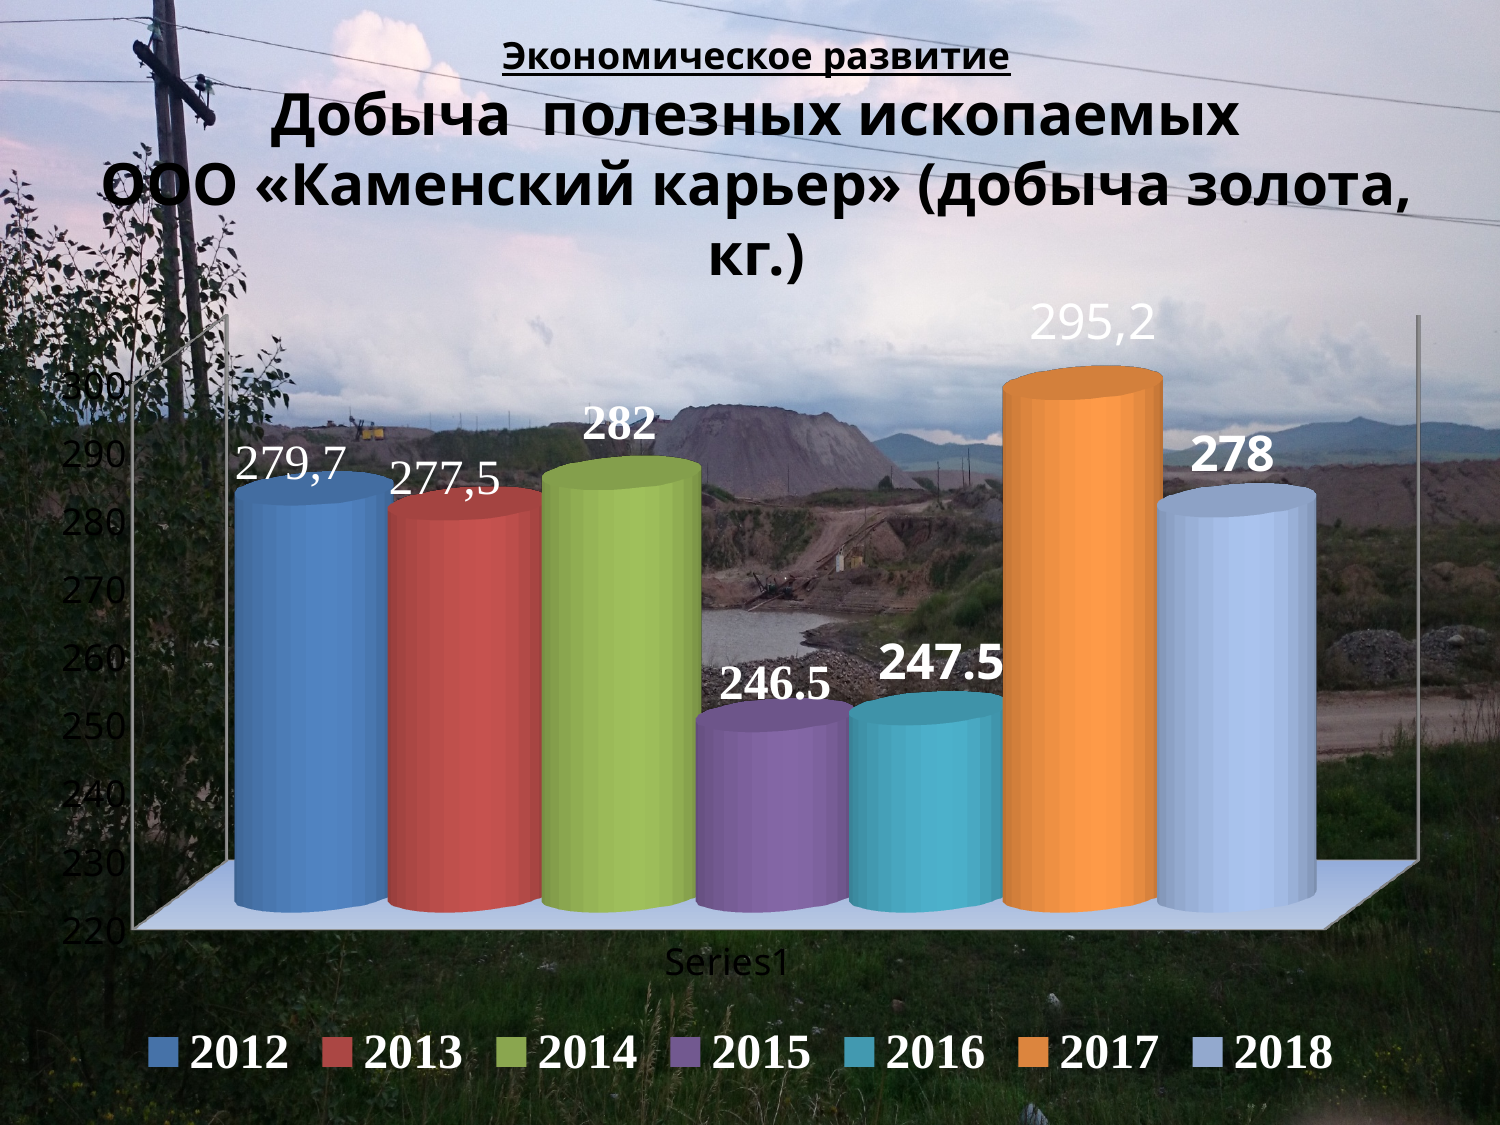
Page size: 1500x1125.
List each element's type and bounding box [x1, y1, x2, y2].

picture [0, 0, 1500, 1125]
chart [32, 286, 1450, 1091]
